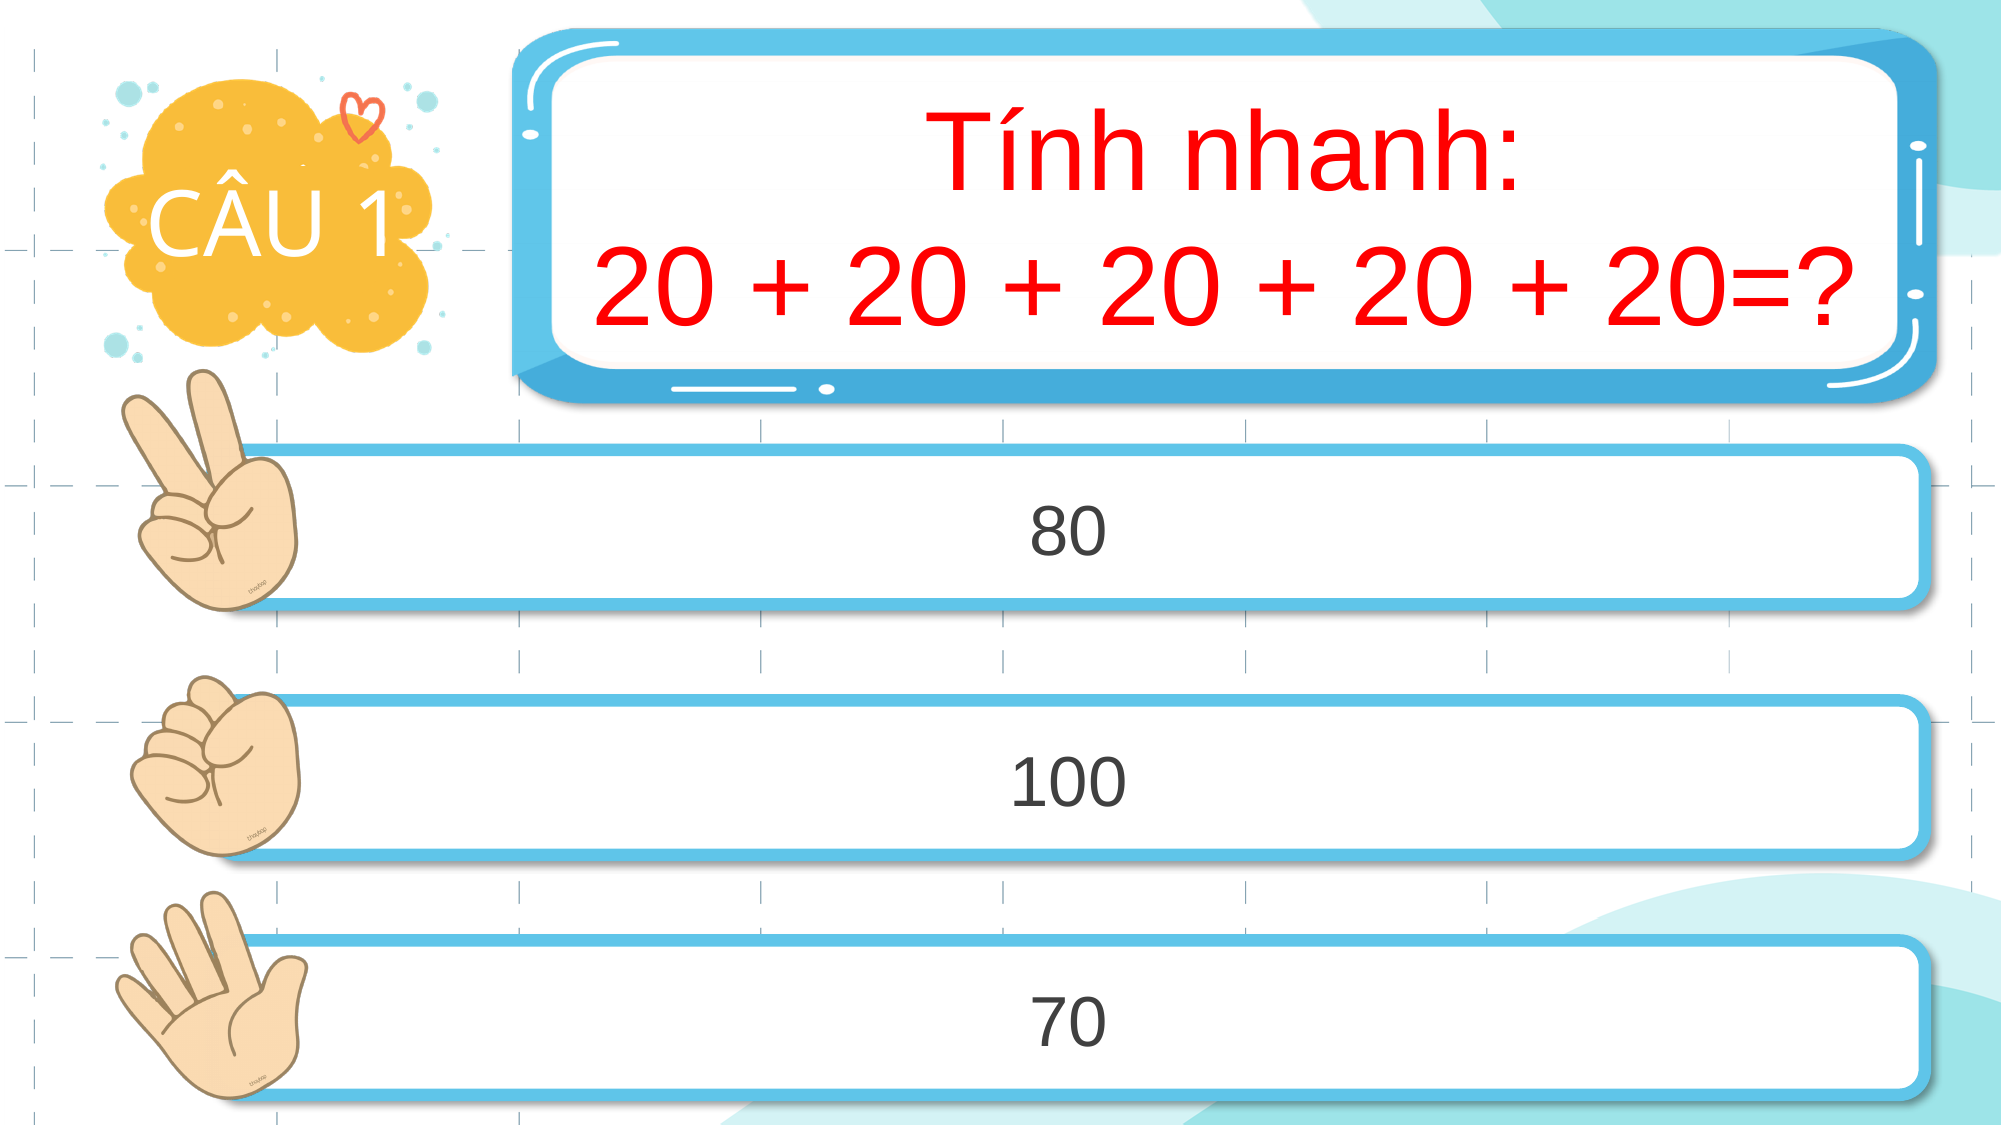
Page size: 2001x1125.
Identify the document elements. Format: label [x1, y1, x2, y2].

text_box [88, 860, 1925, 1125]
text_box [80, 350, 1925, 638]
picture [4, 0, 2001, 1125]
text_box [99, 645, 1925, 860]
text_box [99, 76, 450, 350]
